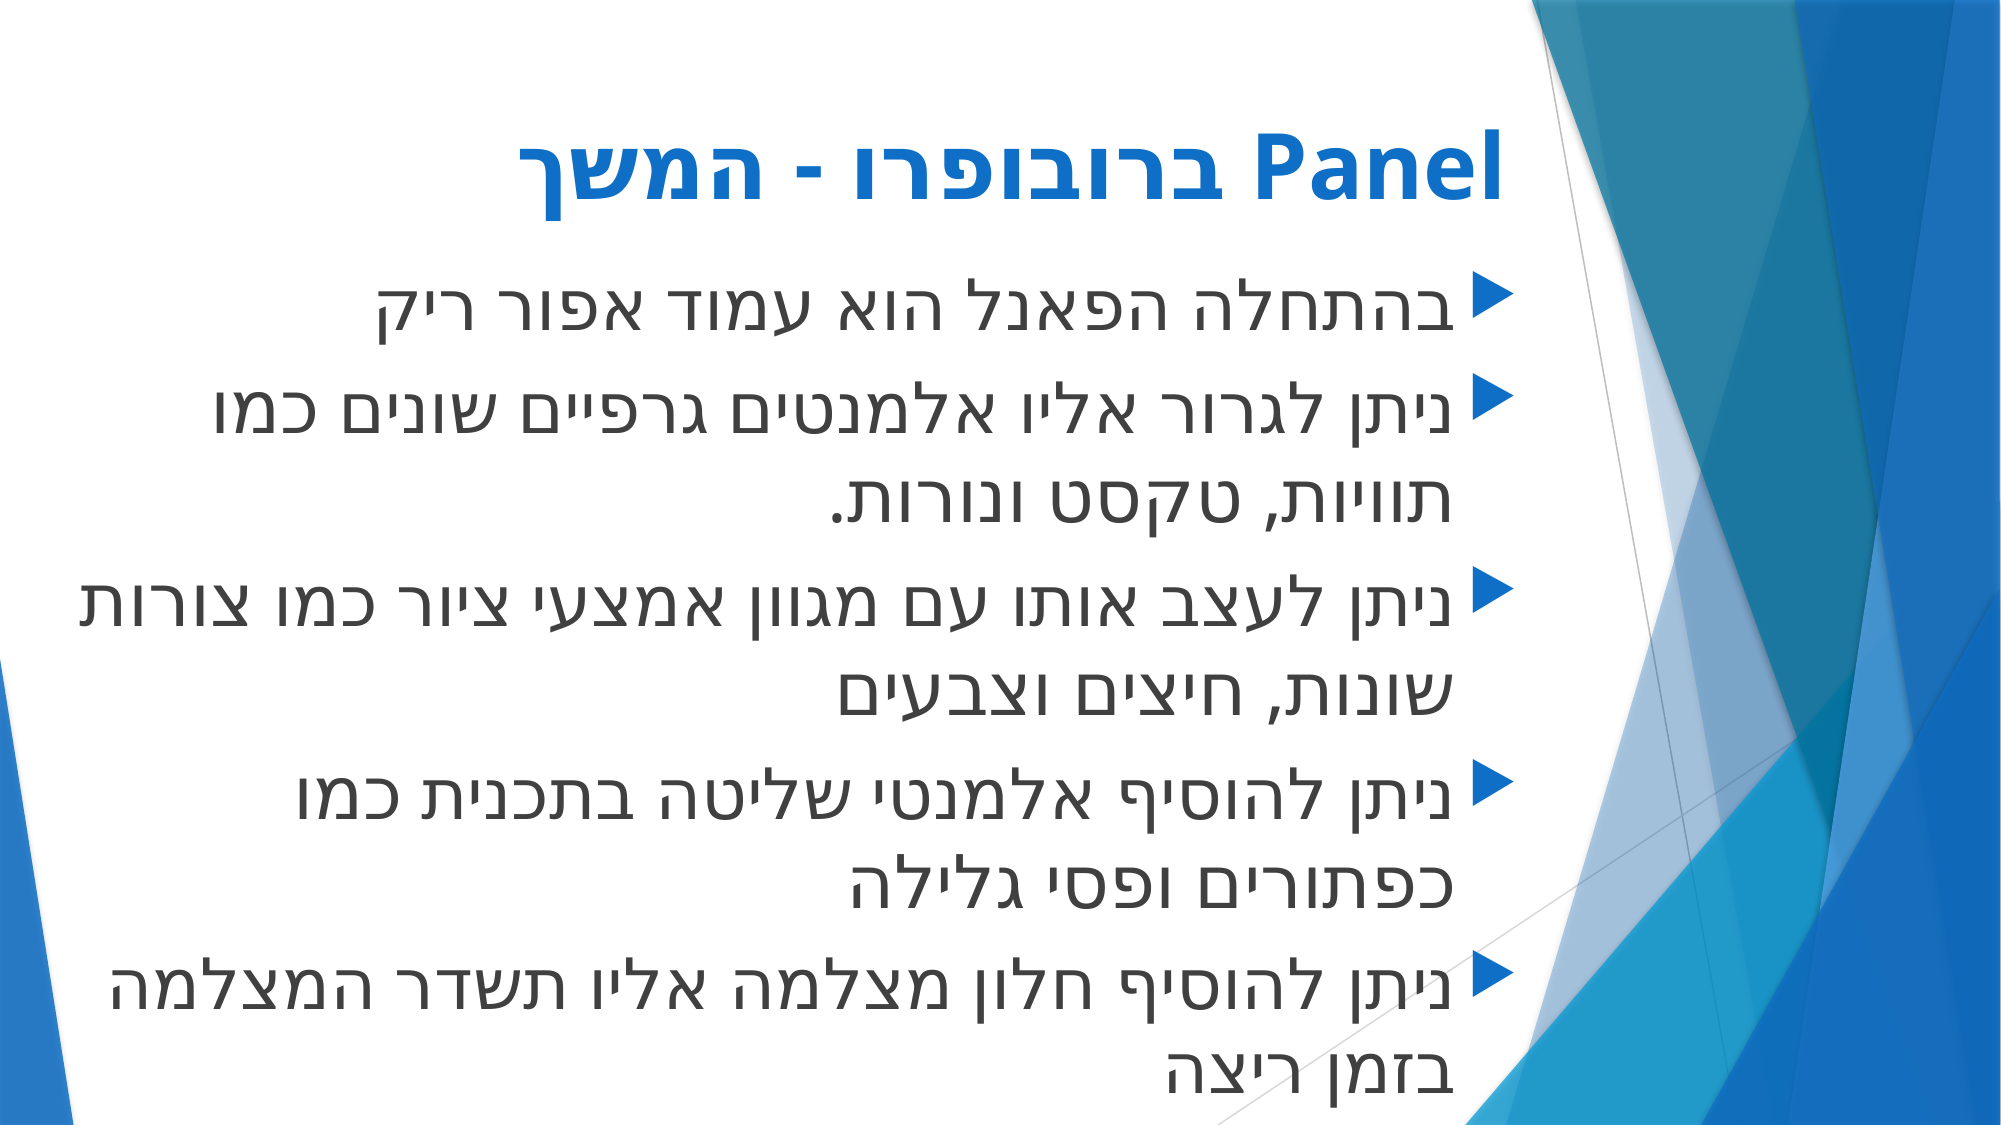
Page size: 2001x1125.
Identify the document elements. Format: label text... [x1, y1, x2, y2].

title Panel ברובופרו - המשך [111, 99, 1522, 251]
text_box בהתחלה הפאנל הוא עמוד אפור ריק ניתן לגרור אליו אלמנטים גרפיים שונים כמו תוויות, טקסט ונורות. ניתן לעצב אותו עם מגוון אמצעי ציור כמו צורות שונות, חיצים וצבעים ניתן להוסיף אלמנטי שליטה בתכנית כמו כפתורים ופסי גלילה ניתן להוסיף חלון מצלמה אליו תשדר המצלמה בזמן ריצה [39, 251, 1522, 1125]
